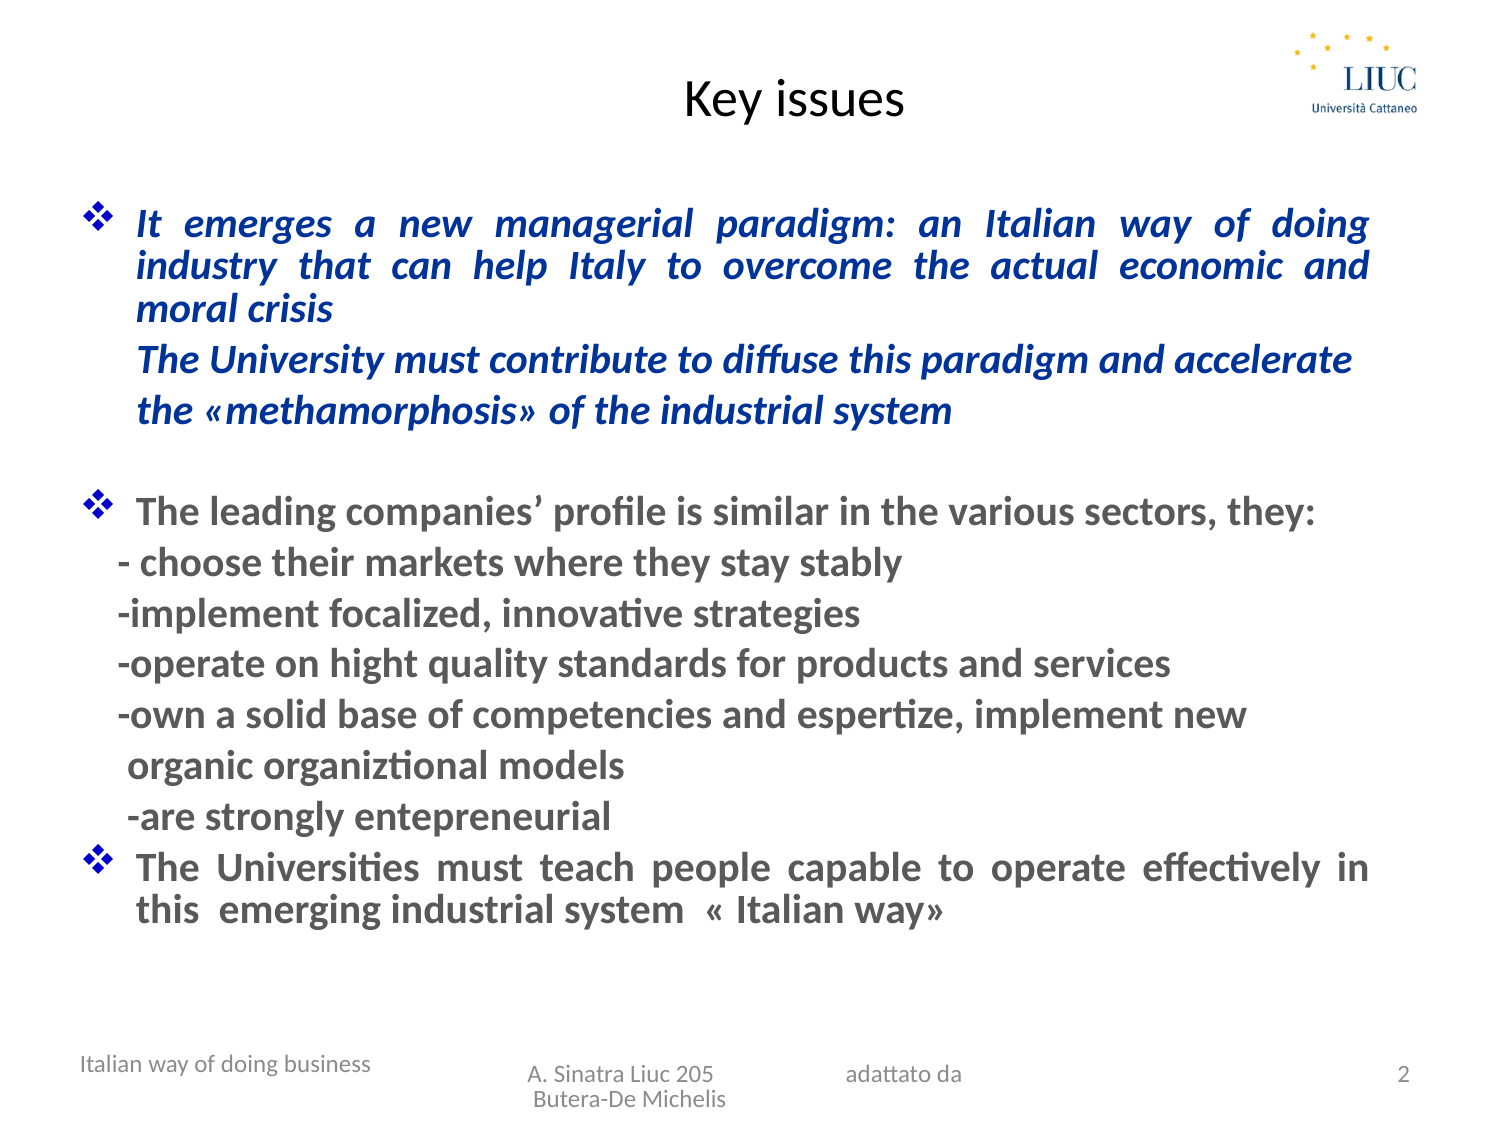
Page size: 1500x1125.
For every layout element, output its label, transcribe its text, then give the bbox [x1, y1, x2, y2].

picture [1293, 30, 1417, 114]
text_box [41, 1023, 361, 1083]
slide_number Italian way of doing business [64, 1032, 467, 1093]
footer A. Sinatra Liuc 205 adattato da Butera-De Michelis [512, 1042, 988, 1103]
slide_number 2 [1074, 1042, 1425, 1103]
title Key issues [274, 54, 1329, 135]
text_box It emerges a new managerial paradigm: an Italian way of doing industry that can help Italy to overcome the actual economic and moral crisis The University must contribute to diffuse this paradigm and accelerate the «methamorphosis» of the industrial system The leading companies’ profile is similar in the various sectors, they: - choose their markets where they stay stably -implement focalized, innovative strategies -operate on hight quality standards for products and services -own a solid base of competencies and espertize, implement new organic organiztional models -are strongly entepreneurial The Universities must teach people capable to operate effectively in this emerging industrial system « Italian way» [64, 196, 1386, 1047]
